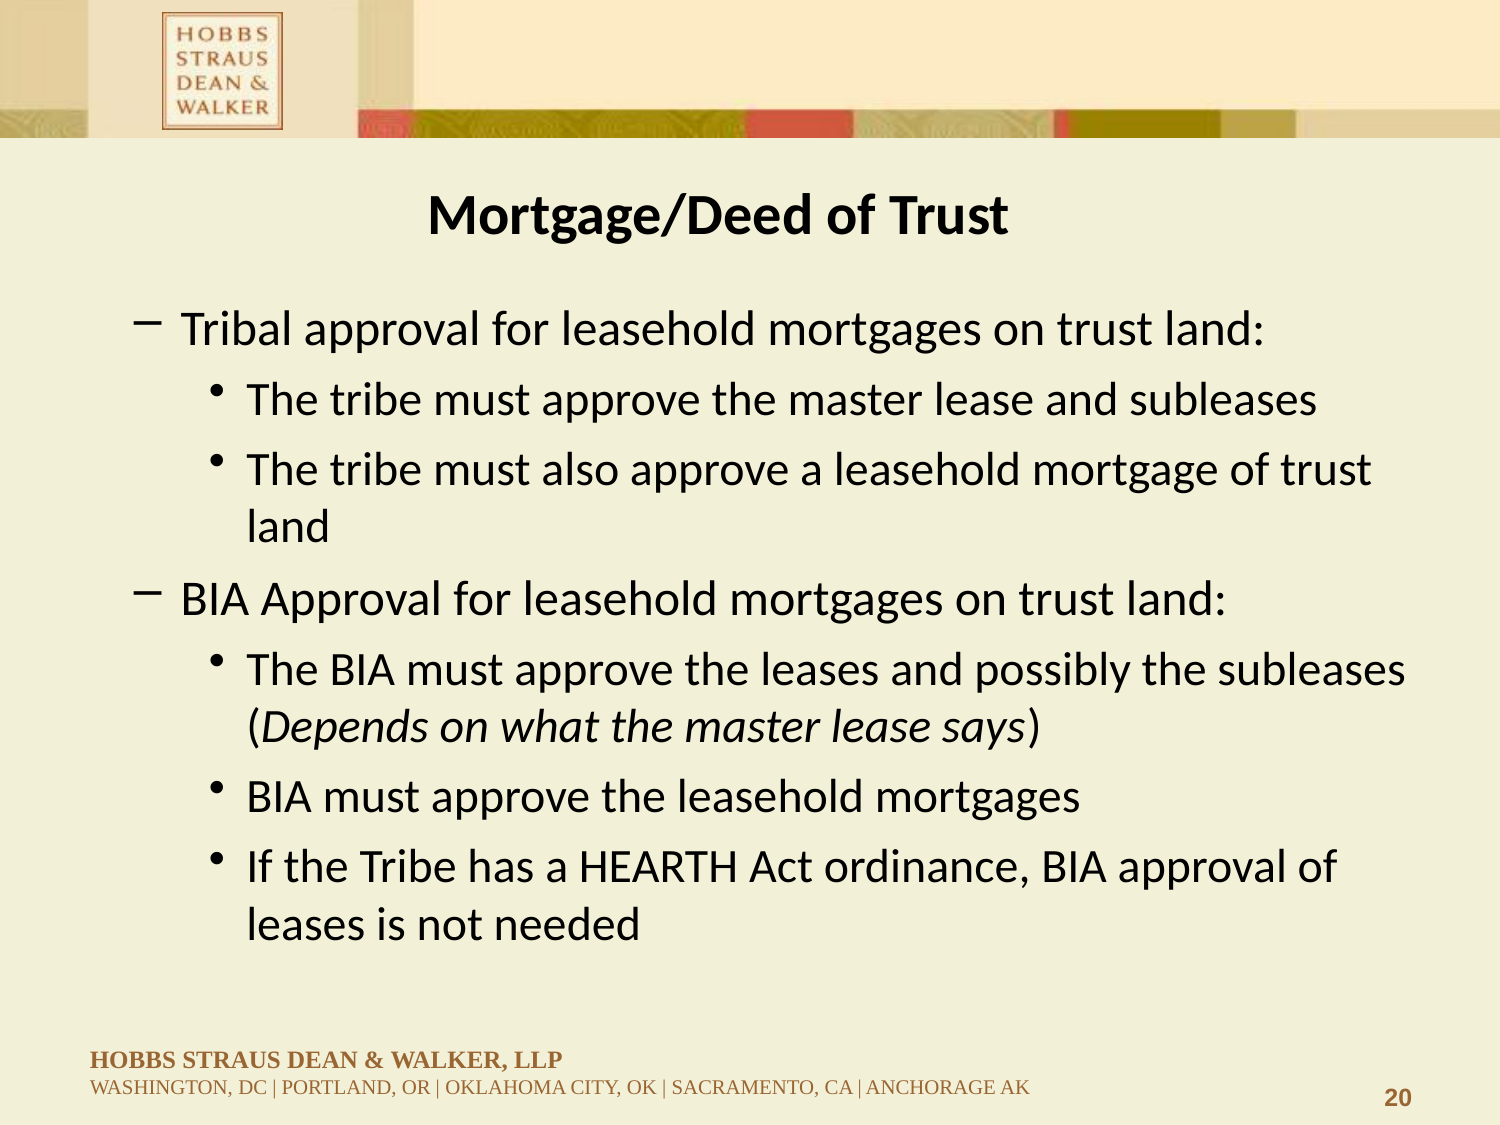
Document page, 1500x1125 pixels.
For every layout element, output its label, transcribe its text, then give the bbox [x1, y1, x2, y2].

title Mortgage/Deed of Trust [43, 134, 1394, 287]
picture [0, 0, 1500, 138]
list Tribal approval for leasehold mortgages on trust land: The tribe must approve the master lease and subleases The tribe must also approve a leasehold mortgage of trust land BIA Approval for leasehold mortgages on trust land: The BIA must approve the leases and possibly the subleases (Depends on what the master lease says) BIA must approve the leasehold mortgages If the Tribe has a HEARTH Act ordinance, BIA approval of leases is not needed [43, 287, 1482, 980]
